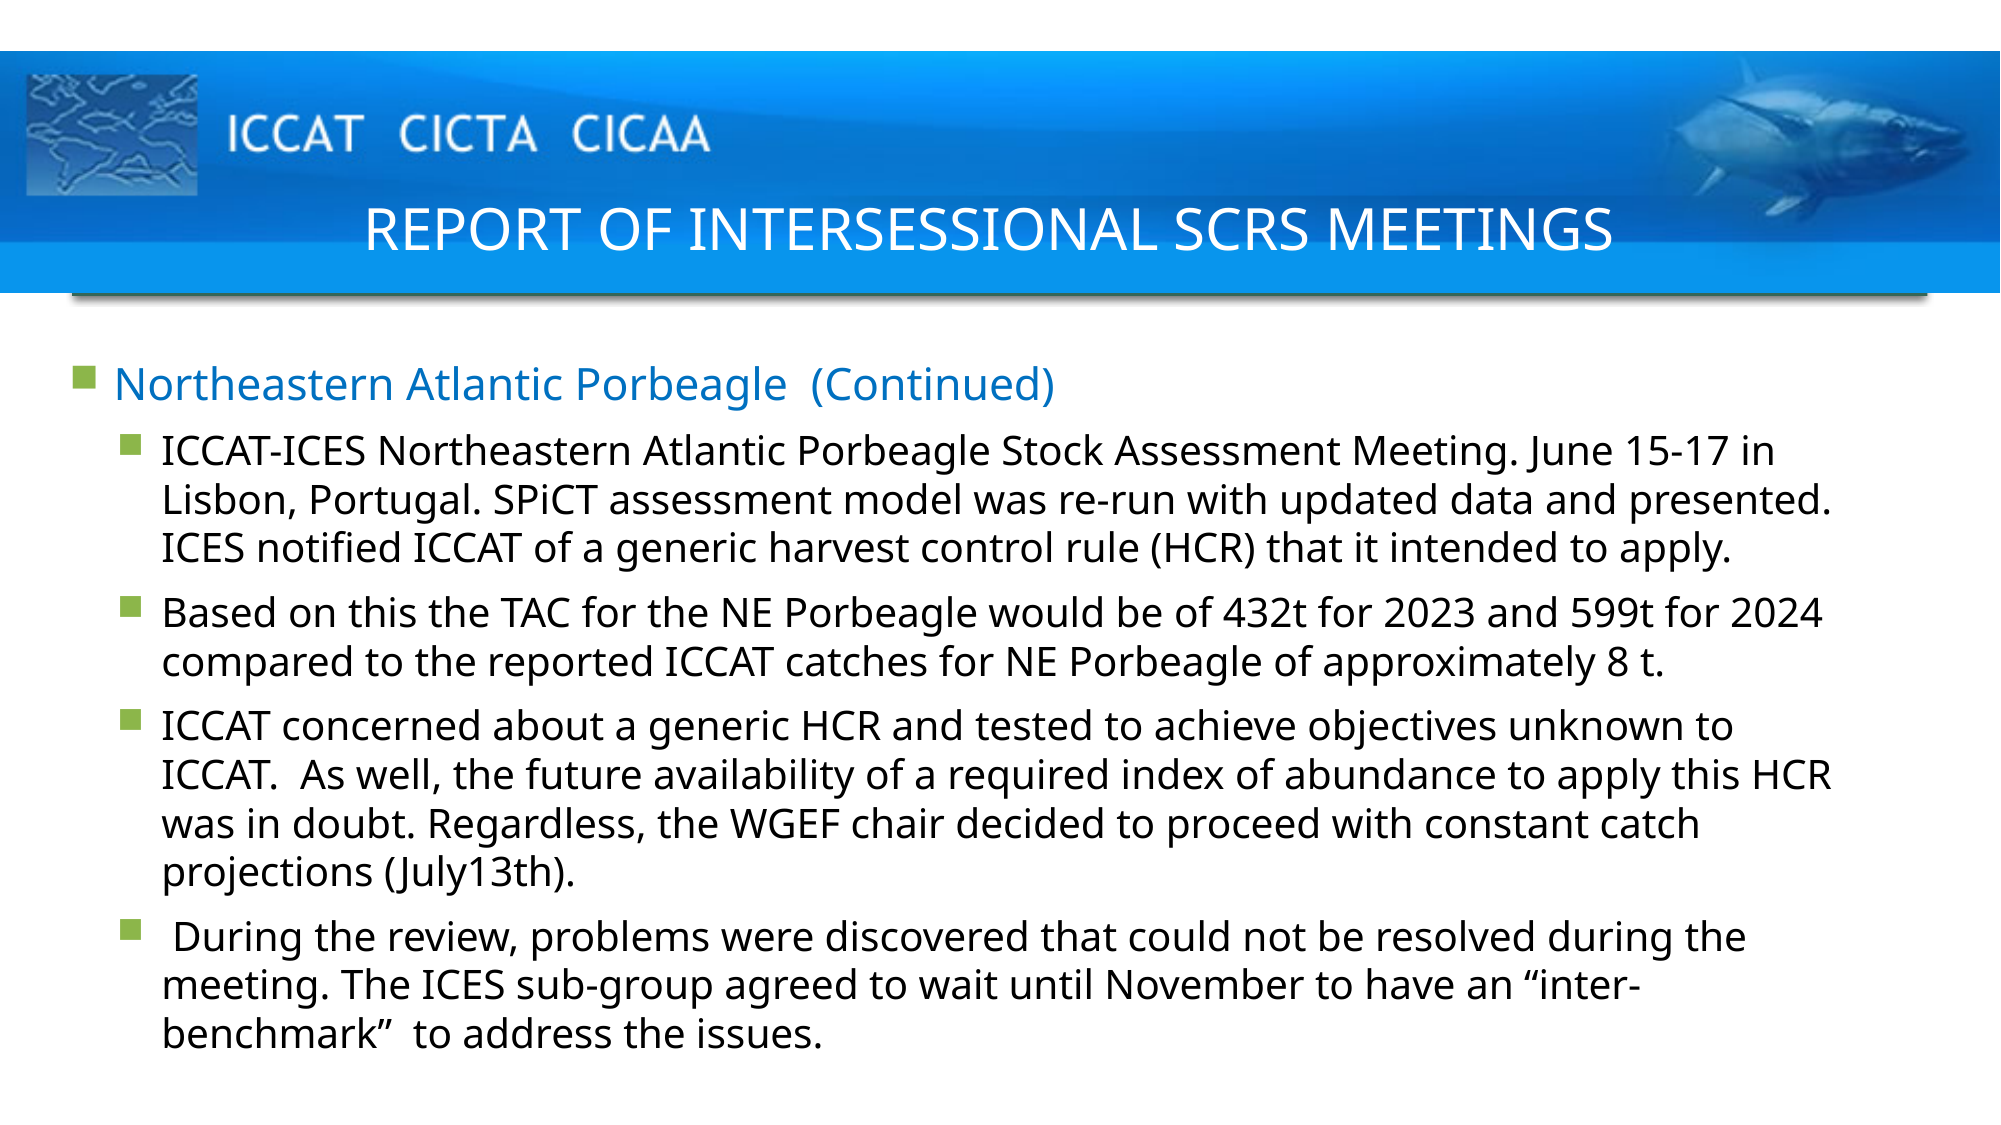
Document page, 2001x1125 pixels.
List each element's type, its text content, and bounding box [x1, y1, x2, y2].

picture [0, 51, 2000, 294]
list Northeastern Atlantic Porbeagle (Continued) ICCAT-ICES Northeastern Atlantic Porbeagle Stock Assessment Meeting. June 15-17 in Lisbon, Portugal. SPiCT assessment model was re-run with updated data and presented. ICES notified ICCAT of a generic harvest control rule (HCR) that it intended to apply. Based on this the TAC for the NE Porbeagle would be of 432t for 2023 and 599t for 2024 compared to the reported ICCAT catches for NE Porbeagle of approximately 8 t. ICCAT concerned about a generic HCR and tested to achieve objectives unknown to ICCAT. As well, the future availability of a required index of abundance to apply this HCR was in doubt. Regardless, the WGEF chair decided to proceed with constant catch projections (July13th). During the review, problems were discovered that could not be resolved during the meeting. The ICES sub-group agreed to wait until November to have an “inter-benchmark” to address the issues. [53, 332, 1863, 1081]
